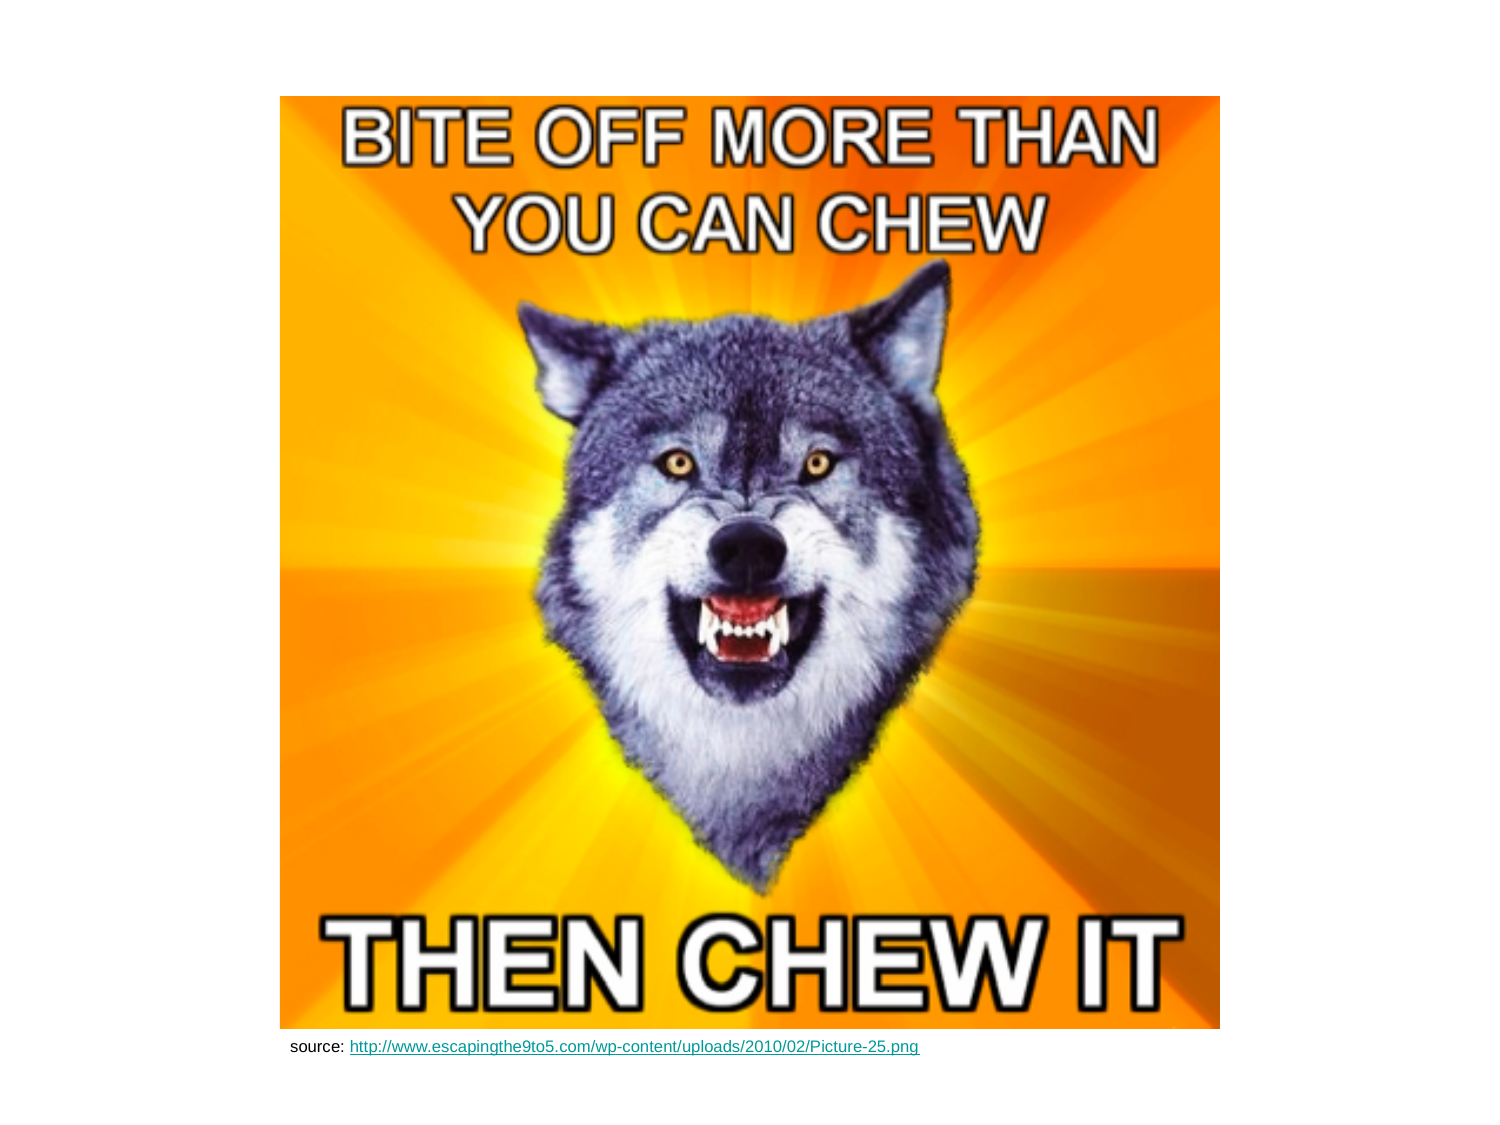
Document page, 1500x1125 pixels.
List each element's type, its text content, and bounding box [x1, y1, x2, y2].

text_box [279, 96, 1220, 1029]
text_box source: http://www.escapingthe9to5.com/wp-content/uploads/2010/02/Picture-25.png [275, 1025, 1125, 1067]
